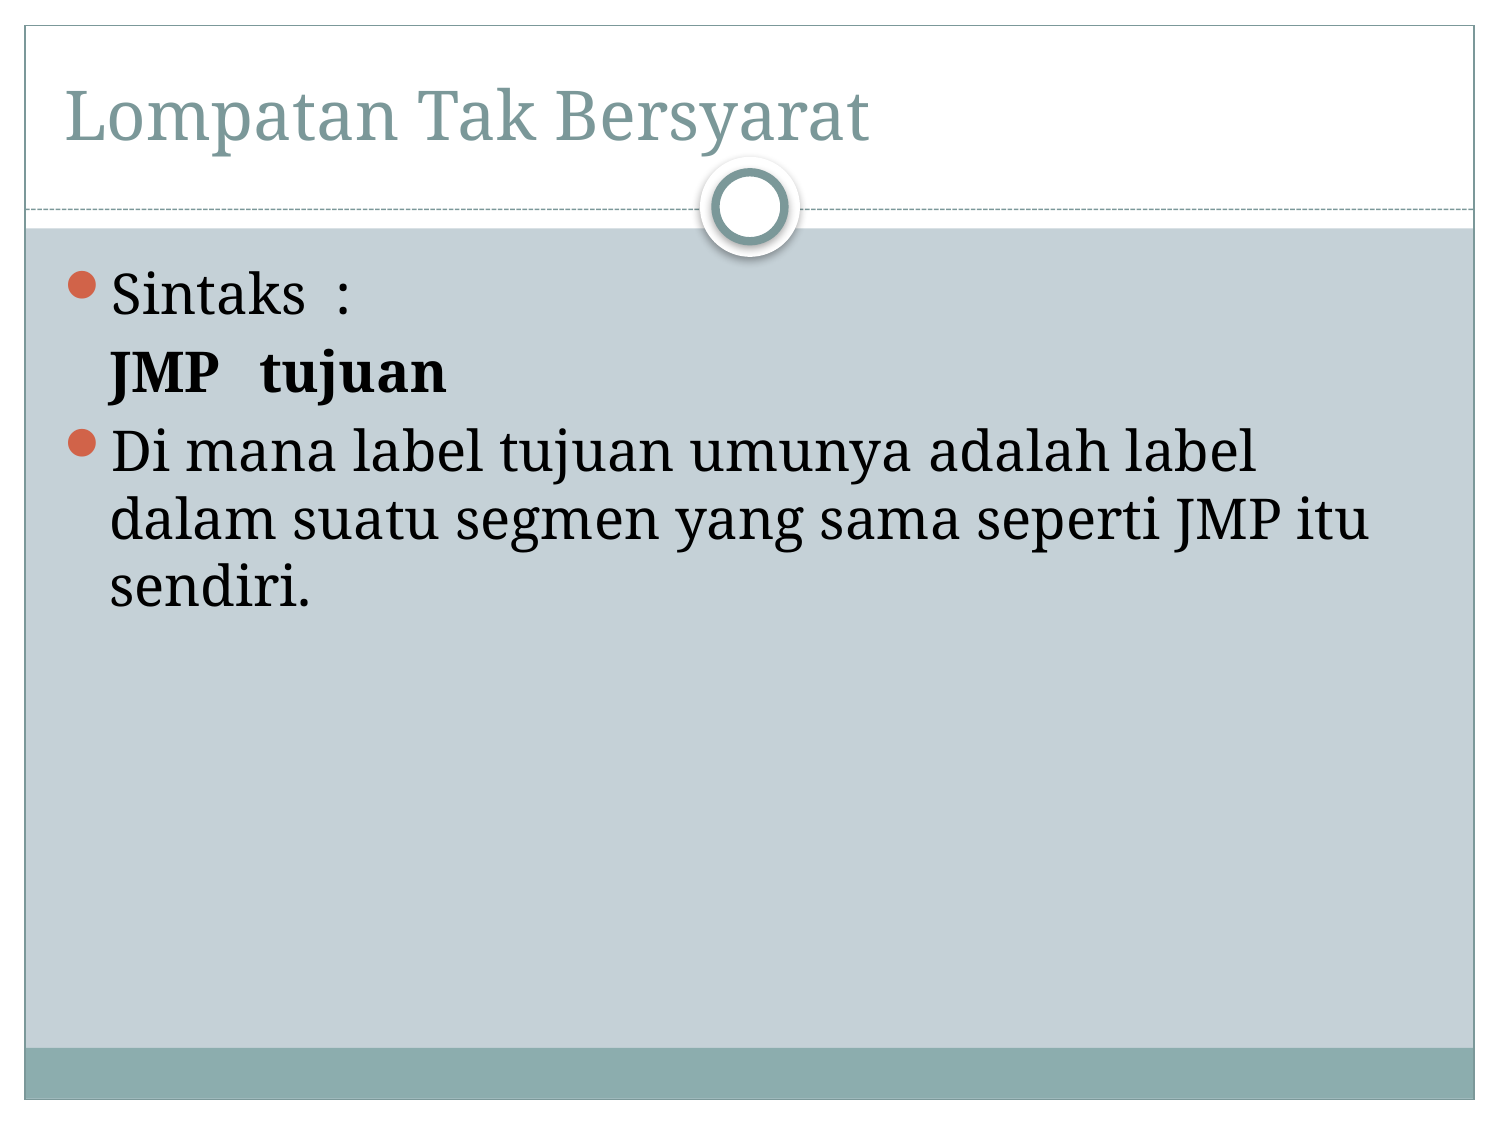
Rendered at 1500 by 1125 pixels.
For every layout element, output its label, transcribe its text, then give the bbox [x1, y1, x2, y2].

list Sintaks : JMP tujuan Di mana label tujuan umunya adalah label dalam suatu segmen yang sama seperti JMP itu sendiri. [49, 250, 1445, 1001]
title Lompatan Tak Bersyarat [49, 37, 1450, 162]
